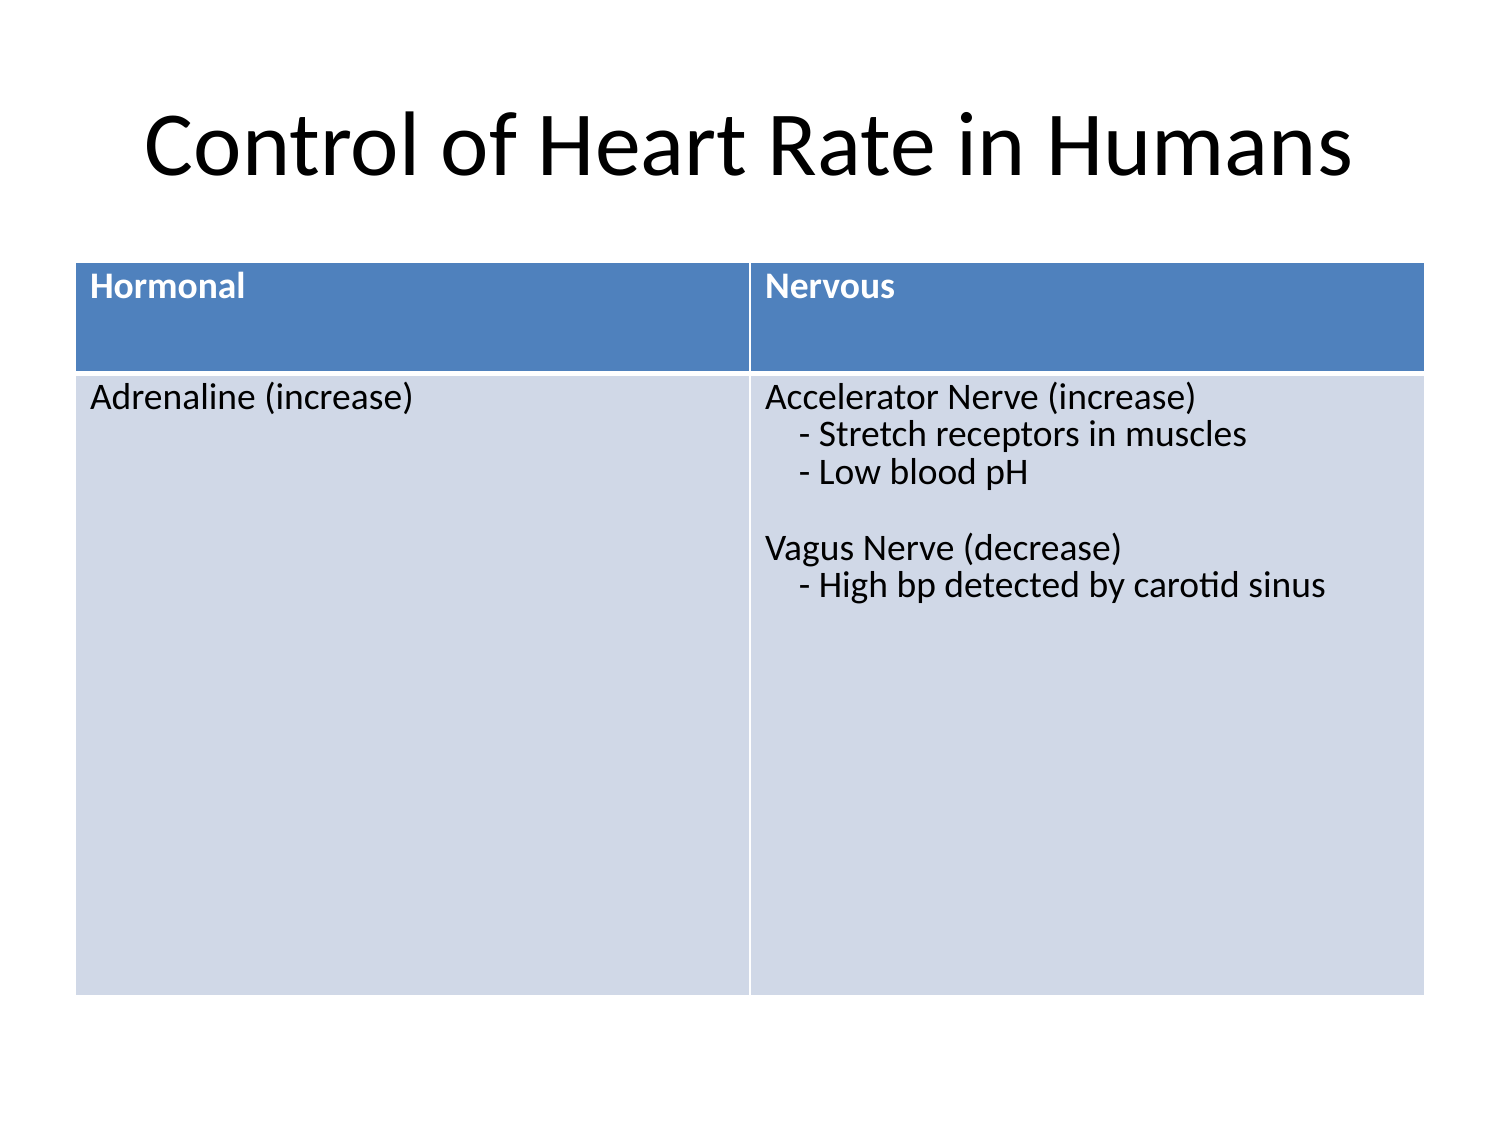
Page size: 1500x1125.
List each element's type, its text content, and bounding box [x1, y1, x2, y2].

table_cell Adrenaline (increase) [76, 376, 749, 995]
table_cell Accelerator Nerve (increase) - Stretch receptors in muscles - Low blood pH Vagus Nerve (decrease) - High bp detected by carotid sinus [751, 376, 1424, 995]
table_header Hormonal [76, 263, 749, 371]
title Control of Heart Rate in Humans [75, 45, 1425, 233]
table_header Nervous [751, 263, 1424, 371]
